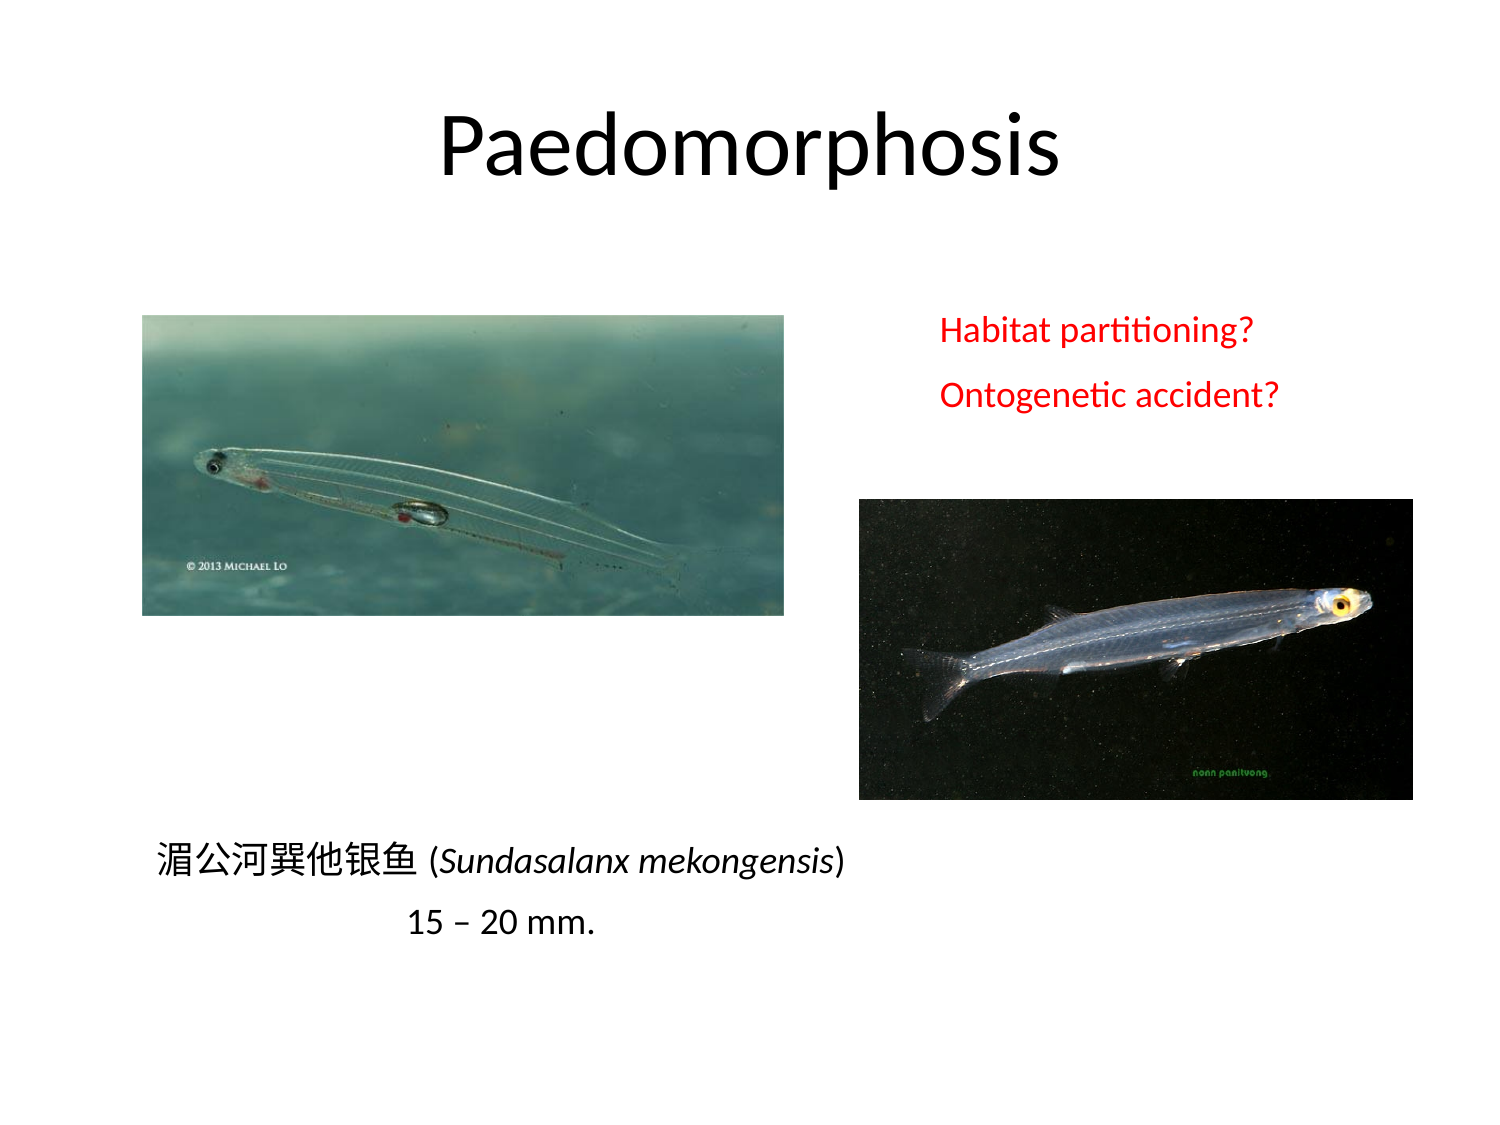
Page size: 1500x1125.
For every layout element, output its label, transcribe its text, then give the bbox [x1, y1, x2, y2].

text_box Ontogenetic accident? [924, 362, 1338, 423]
title Paedomorphosis [75, 45, 1425, 233]
text_box Habitat partitioning? [924, 297, 1338, 358]
picture [142, 315, 784, 617]
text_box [142, 828, 861, 951]
picture [859, 499, 1413, 801]
